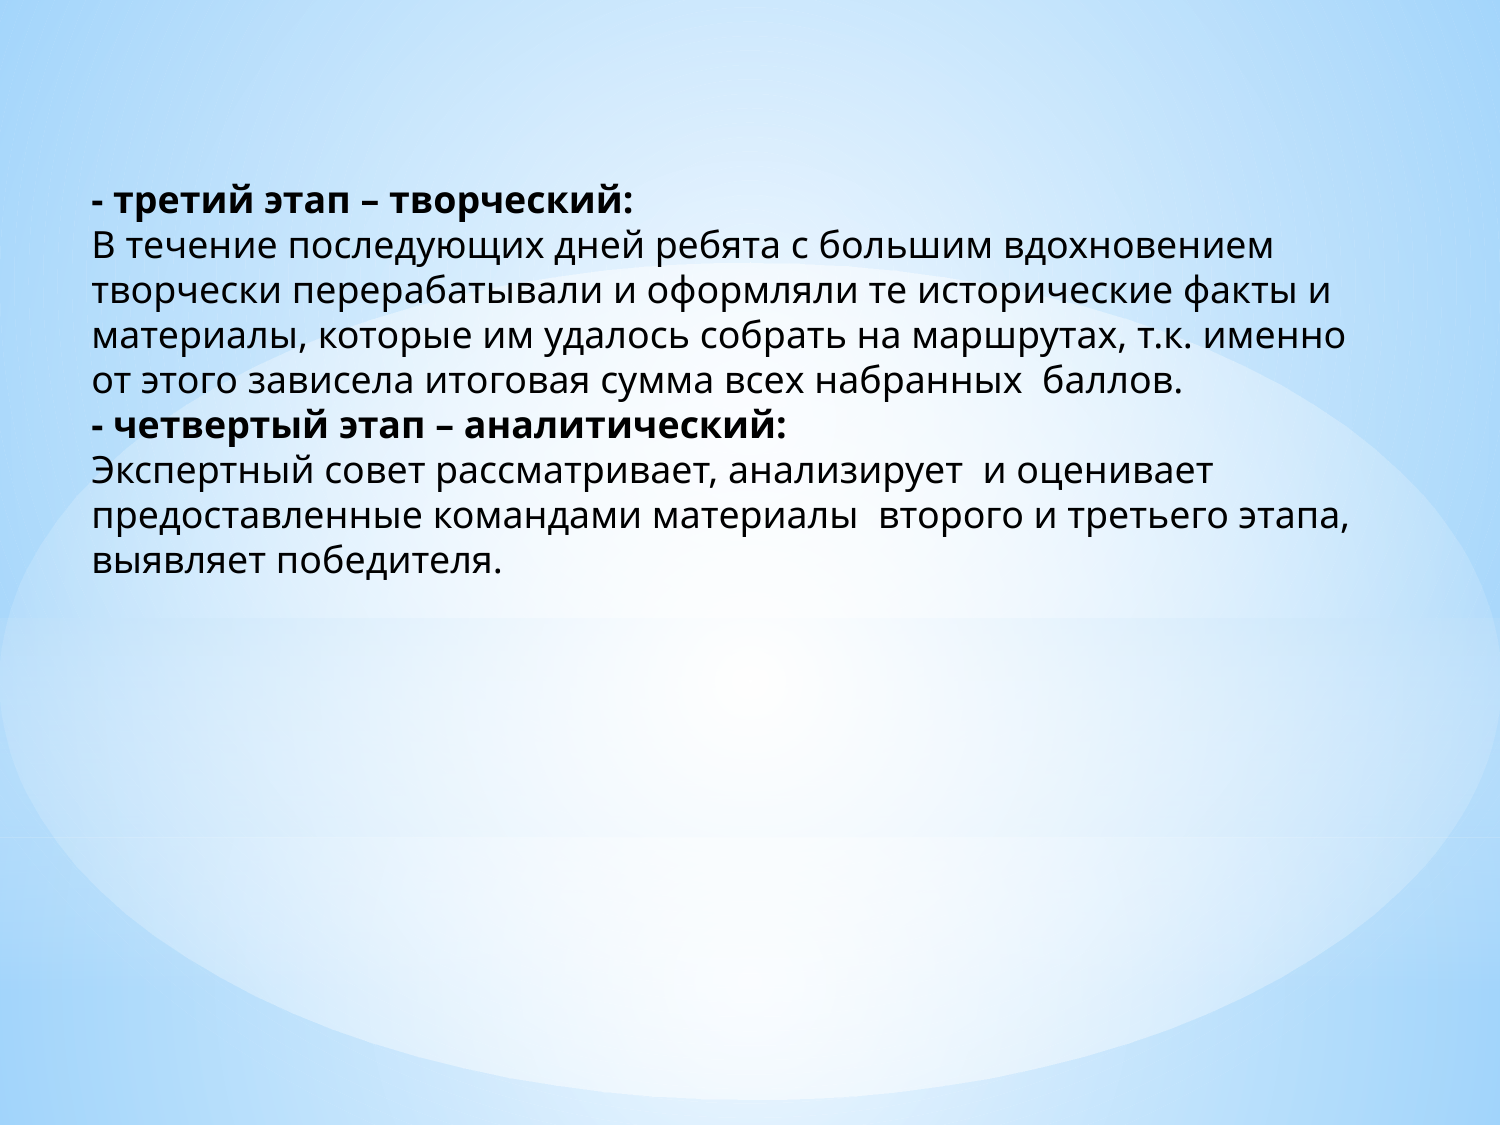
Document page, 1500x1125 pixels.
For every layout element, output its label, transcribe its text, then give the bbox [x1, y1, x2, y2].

text_box - третий этап – творческий: В течение последующих дней ребята с большим вдохновением творчески перерабатывали и оформляли те исторические факты и материалы, которые им удалось собрать на маршрутах, т.к. именно от этого зависела итоговая сумма всех набранных баллов. - четвертый этап – аналитический: Экспертный совет рассматривает, анализирует и оценивает предоставленные командами материалы второго и третьего этапа, выявляет победителя. [76, 168, 1400, 589]
